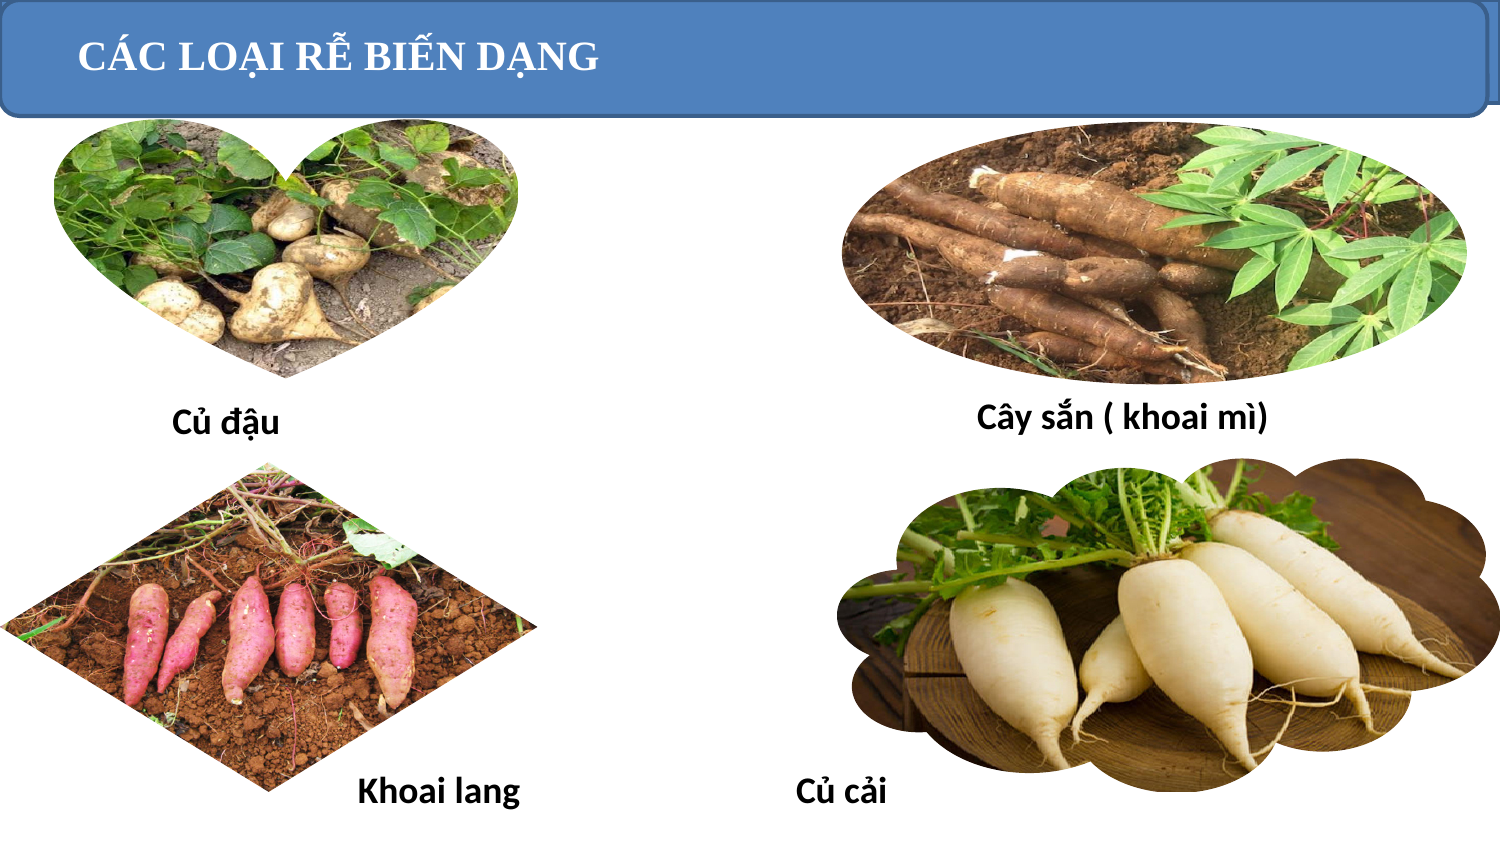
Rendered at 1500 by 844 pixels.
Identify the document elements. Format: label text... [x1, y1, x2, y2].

picture [836, 456, 1500, 793]
text_box Cây sắn ( khoai mì) [962, 391, 1425, 445]
picture [841, 121, 1468, 385]
text_box Củ cải [781, 758, 903, 819]
picture [0, 461, 538, 793]
picture [54, 115, 518, 379]
text_box [0, 0, 1490, 119]
text_box Củ đậu [157, 389, 533, 450]
text_box CÁC LOẠI RỄ BIẾN DẠNG [62, 21, 1213, 87]
text_box Khoai lang [343, 799, 536, 819]
